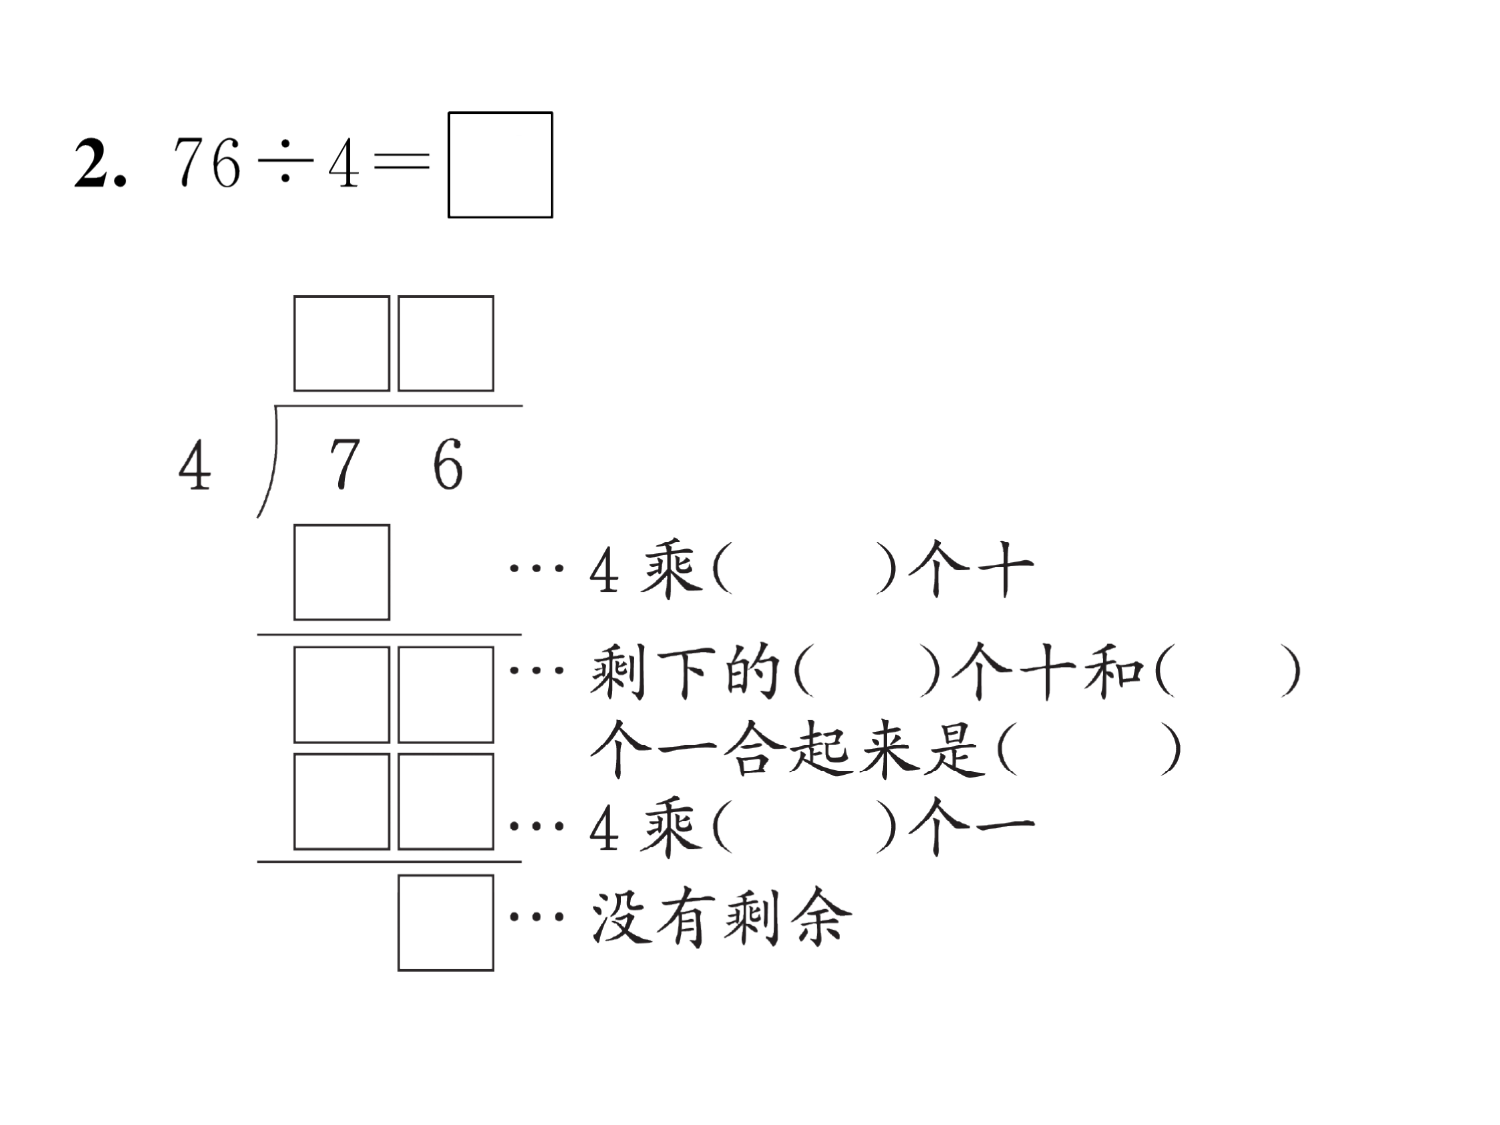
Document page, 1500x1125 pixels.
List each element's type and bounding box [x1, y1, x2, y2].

picture [69, 66, 1431, 1012]
